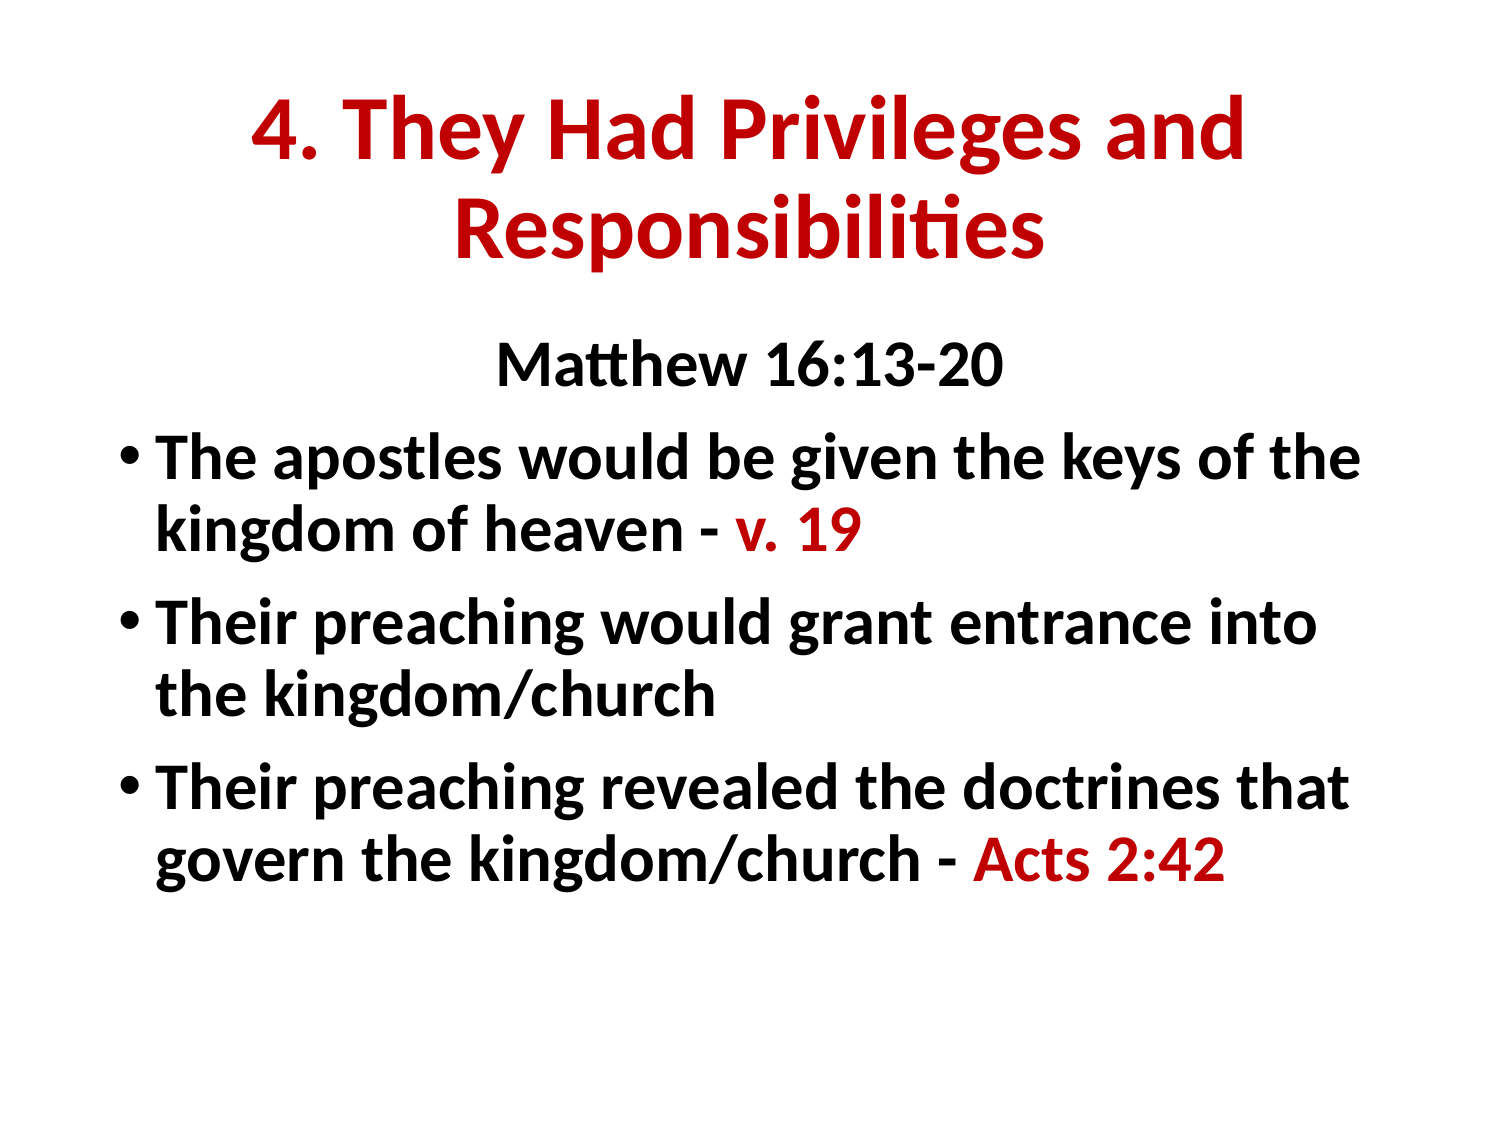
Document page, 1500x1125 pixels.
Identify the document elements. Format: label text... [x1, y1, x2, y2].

list Matthew 16:13-20 The apostles would be given the keys of the kingdom of heaven - v. 19 Their preaching would grant entrance into the kingdom/church Their preaching revealed the doctrines that govern the kingdom/church - Acts 2:42 [103, 321, 1397, 1014]
title 4. They Had Privileges and Responsibilities [103, 59, 1397, 300]
